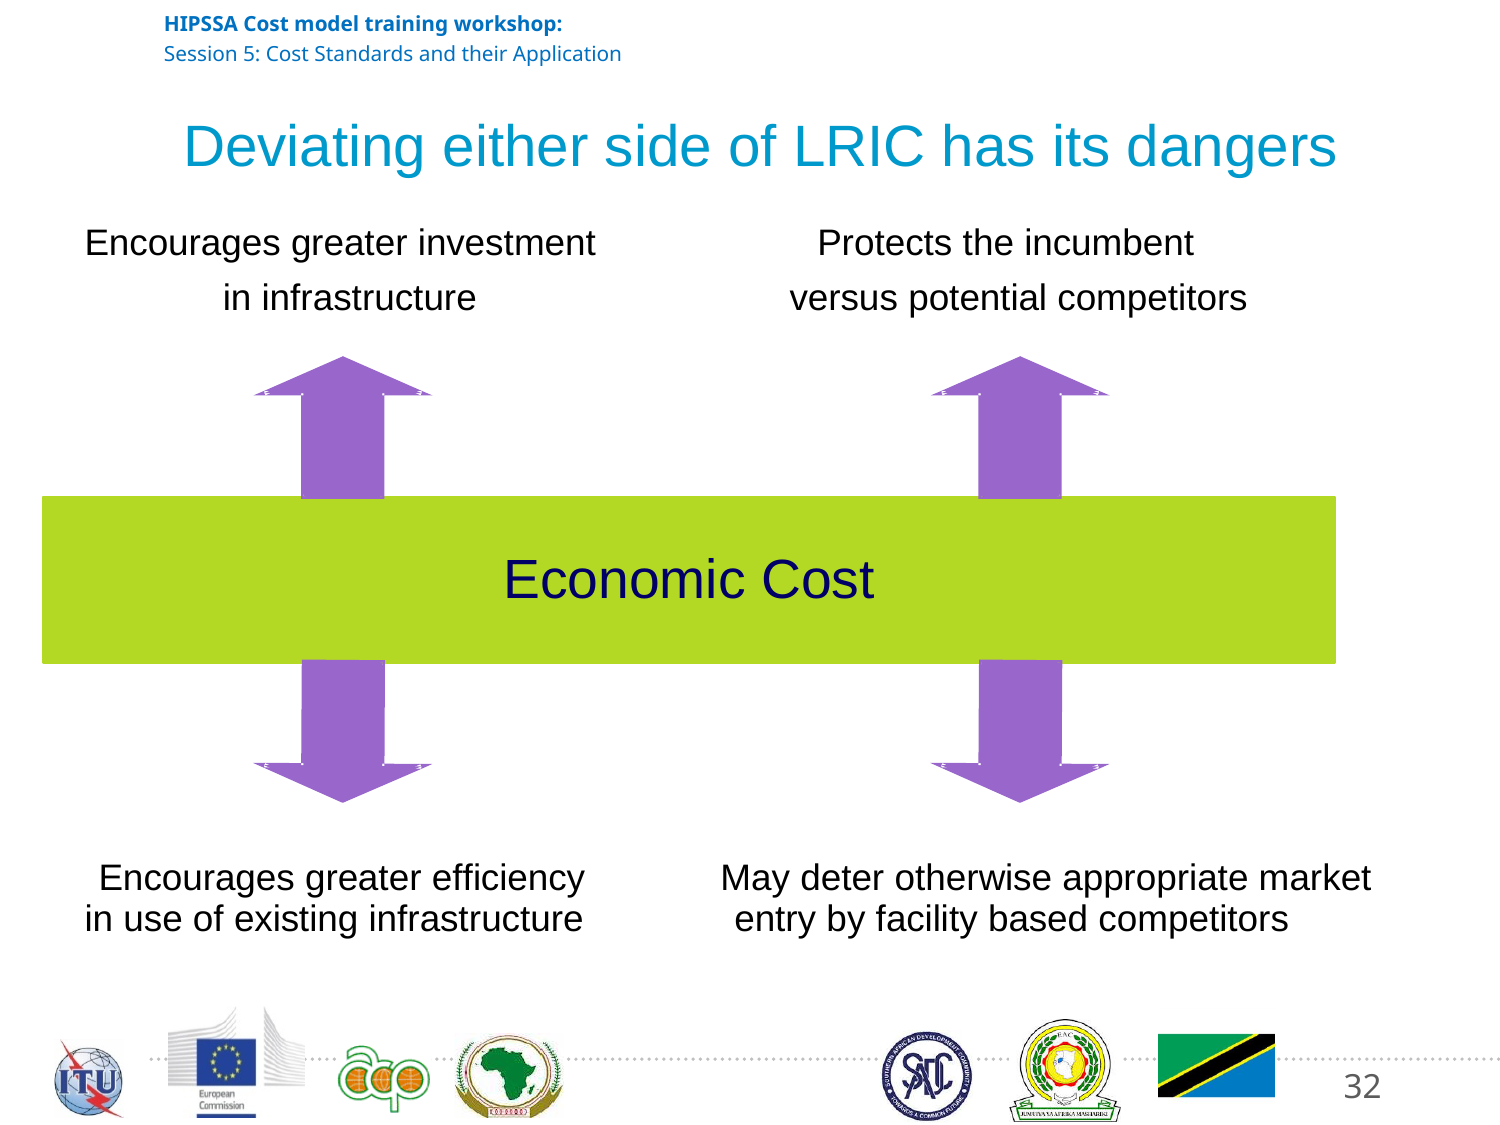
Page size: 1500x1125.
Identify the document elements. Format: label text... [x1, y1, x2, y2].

picture [168, 1006, 305, 1118]
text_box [41, 219, 1442, 941]
picture [880, 1030, 975, 1123]
picture [54, 1039, 124, 1118]
picture [336, 1045, 431, 1114]
title Deviating either side of LRIC has its dangers [123, 99, 1399, 186]
picture [1009, 1019, 1121, 1122]
slide_number 32 [1328, 1062, 1438, 1113]
picture [1158, 1008, 1275, 1125]
